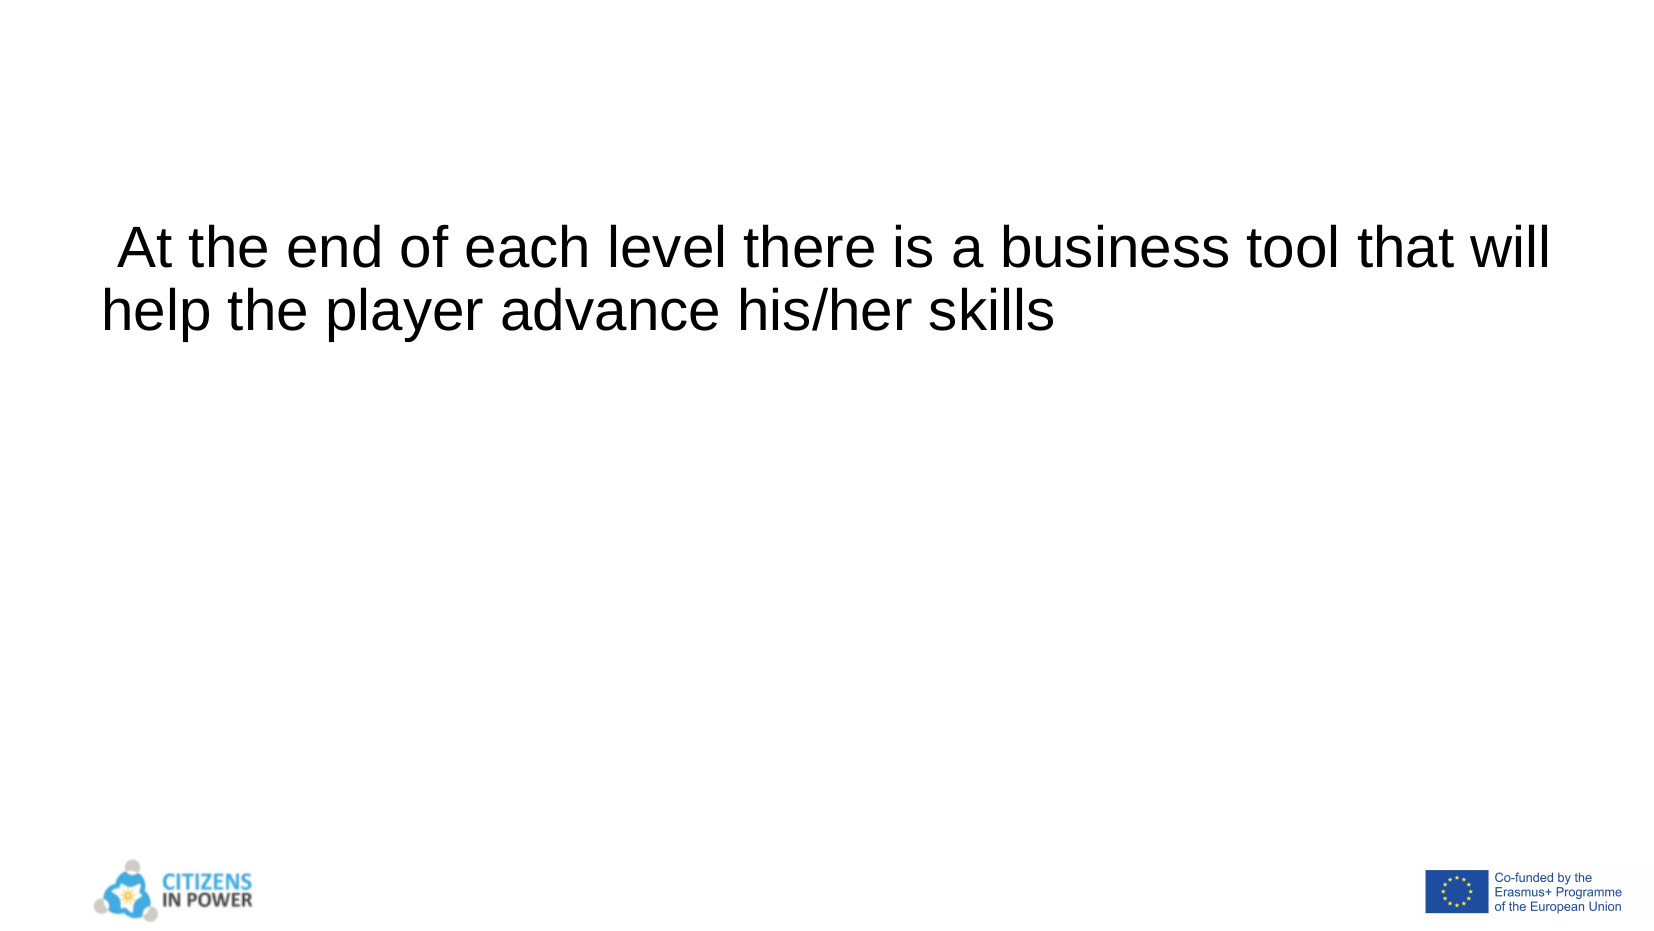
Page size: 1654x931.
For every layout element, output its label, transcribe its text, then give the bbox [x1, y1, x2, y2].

picture [91, 854, 270, 931]
picture [1414, 861, 1654, 921]
list At the end of each level there is a business tool that will help the player advance his/her skills [82, 217, 1571, 758]
